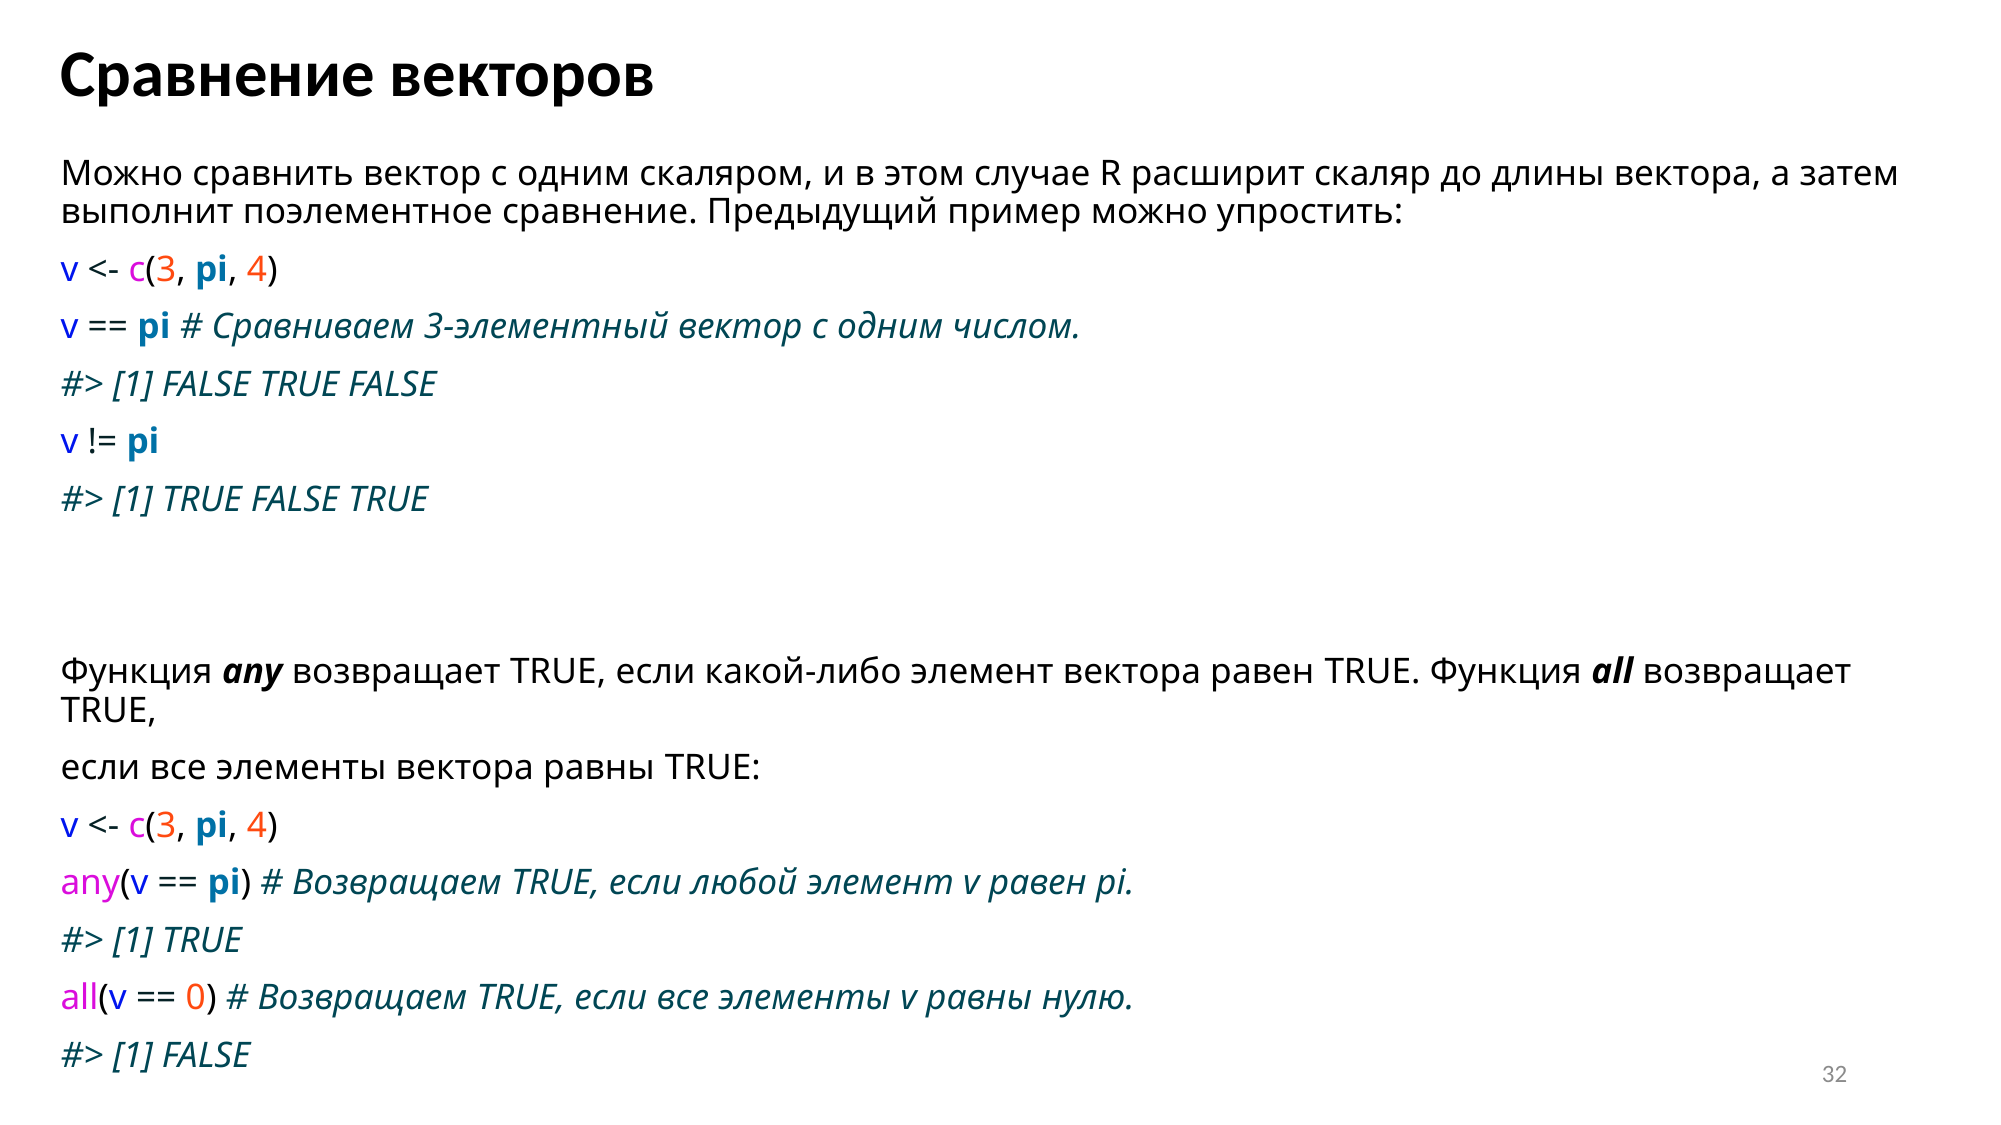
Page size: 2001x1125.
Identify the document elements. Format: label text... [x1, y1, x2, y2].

slide_number 32 [1412, 1042, 1863, 1103]
list Можно сравнить вектор с одним скаляром, и в этом случае R расширит скаляр до длины вектора, а затем выполнит поэлементное сравнение. Предыдущий пример можно упростить: v <- c(3, pi, 4) v == pi # Сравниваем 3-элементный вектор с одним числом. #> [1] FALSE TRUE FALSE v != pi #> [1] TRUE FALSE TRUE Функция any возвращает TRUE, если какой-либо элемент вектора равен TRUE. Функция all возвращает TRUE, если все элементы вектора равны TRUE: v <- c(3, pi, 4) any(v == pi) # Возвращаем TRUE, если любой элемент v равен pi. #> [1] TRUE all(v == 0) # Возвращаем TRUE, если все элементы v равны нулю. #> [1] FALSE [45, 148, 1959, 1091]
title Сравнение векторов [45, 22, 1771, 128]
